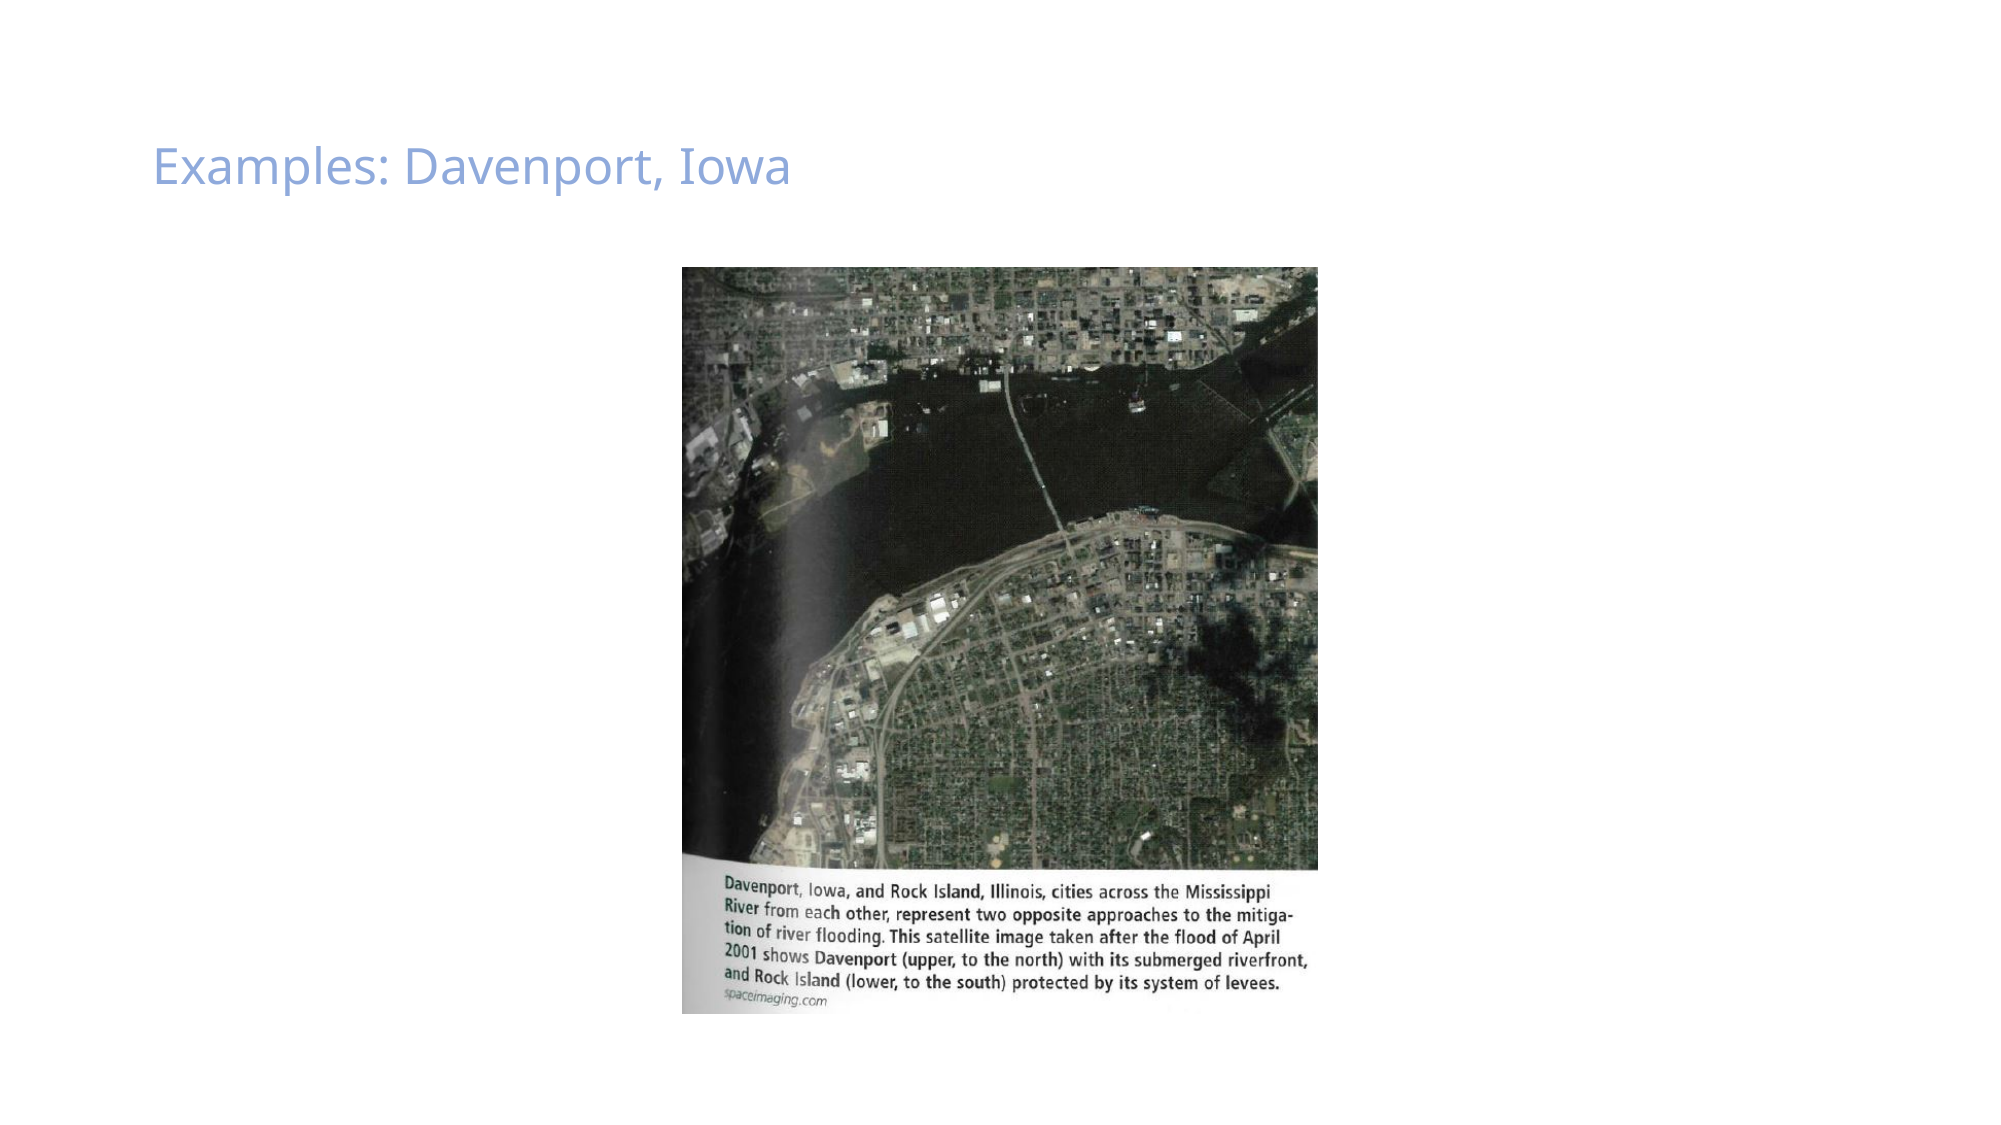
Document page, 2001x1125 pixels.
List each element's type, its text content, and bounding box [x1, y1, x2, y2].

title Examples: Davenport, Iowa [137, 59, 1863, 278]
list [682, 267, 1318, 1014]
